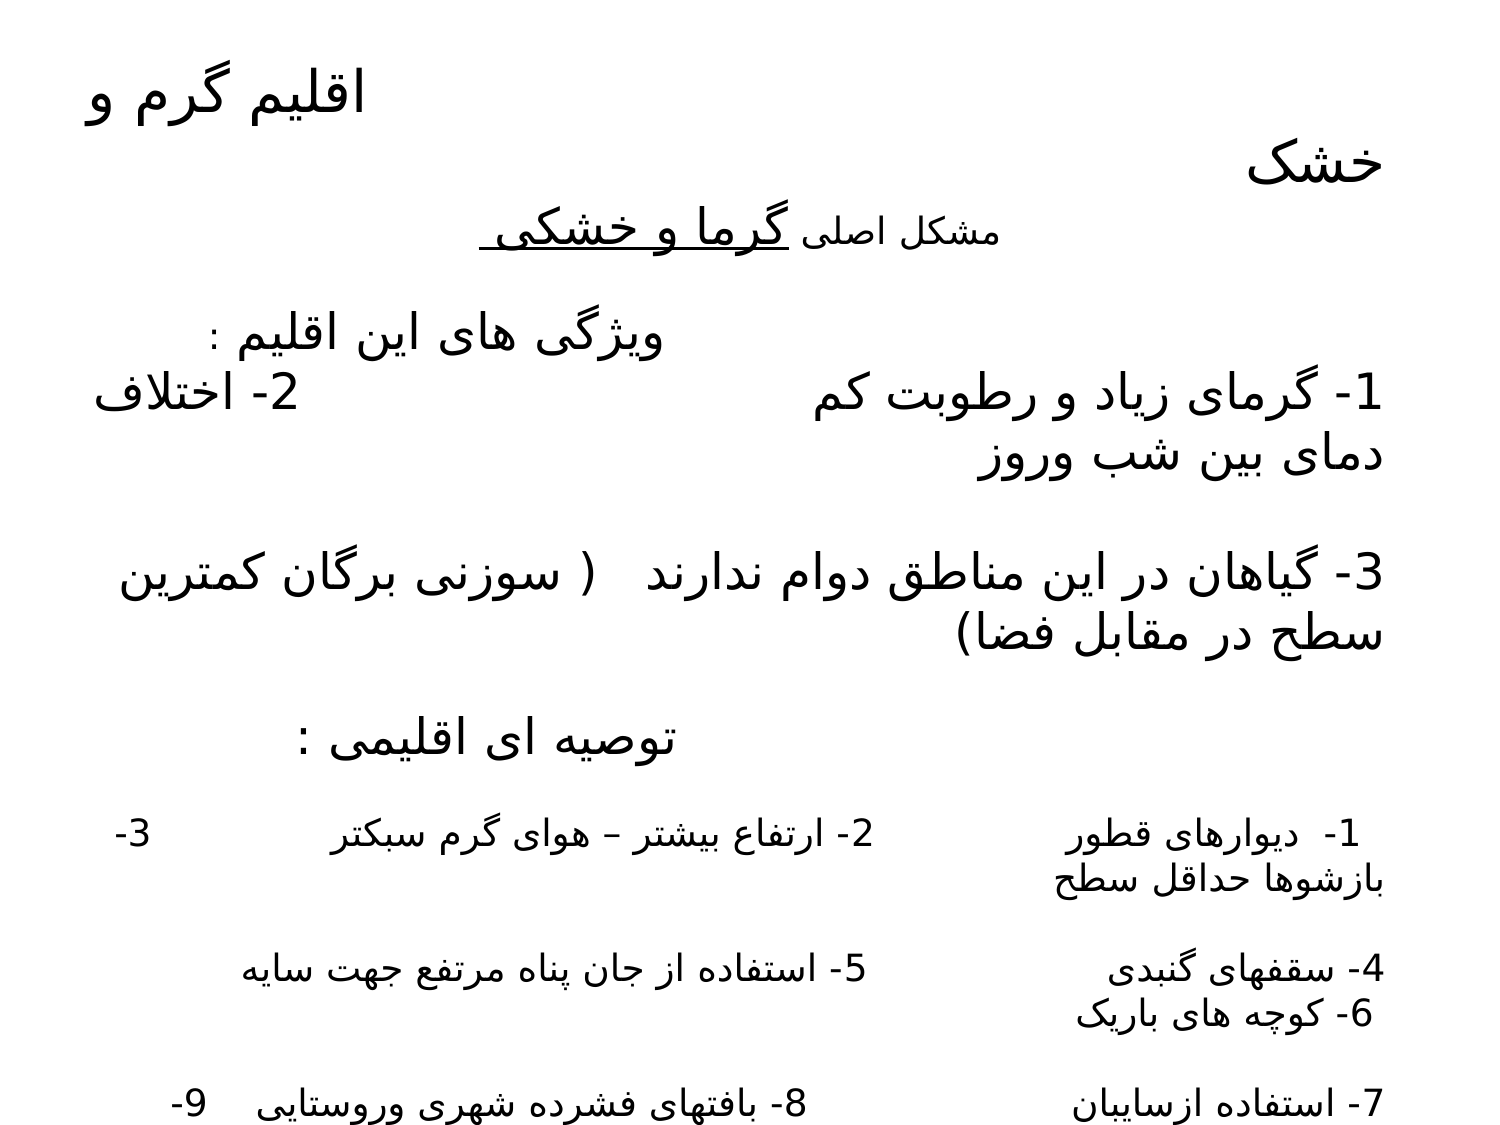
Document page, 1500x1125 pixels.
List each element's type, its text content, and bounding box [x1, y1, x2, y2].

text_box اقلیم گرم و خشک مشکل اصلی گرما و خشکی ویژگی های این اقلیم : 1- گرمای زیاد و رطوبت کم 2- اختلاف دمای بین شب وروز 3- گیاهان در این مناطق دوام ندارند ( سوزنی برگان کمترین سطح در مقابل فضا) توصیه ای اقلیمی : 1- دیوارهای قطور 2- ارتفاع بیشتر – هوای گرم سبکتر 3- بازشوها حداقل سطح 4- سقفهای گنبدی 5- استفاده از جان پناه مرتفع جهت سایه 6- کوچه های باریک 7- استفاده ازسایبان 8- بافتهای فشرده شهری وروستایی 9- حیاط مرکزی و ایجاد حوض وفواره 10- استفاده از زیززمین 11- استفاده از بادگیرها دلایل استفاده از بازشو در مناطق گرم وخشک : 1- نور وروشنایی 2- تهویه هوا 3- دید ومنظر [70, 46, 1401, 1125]
